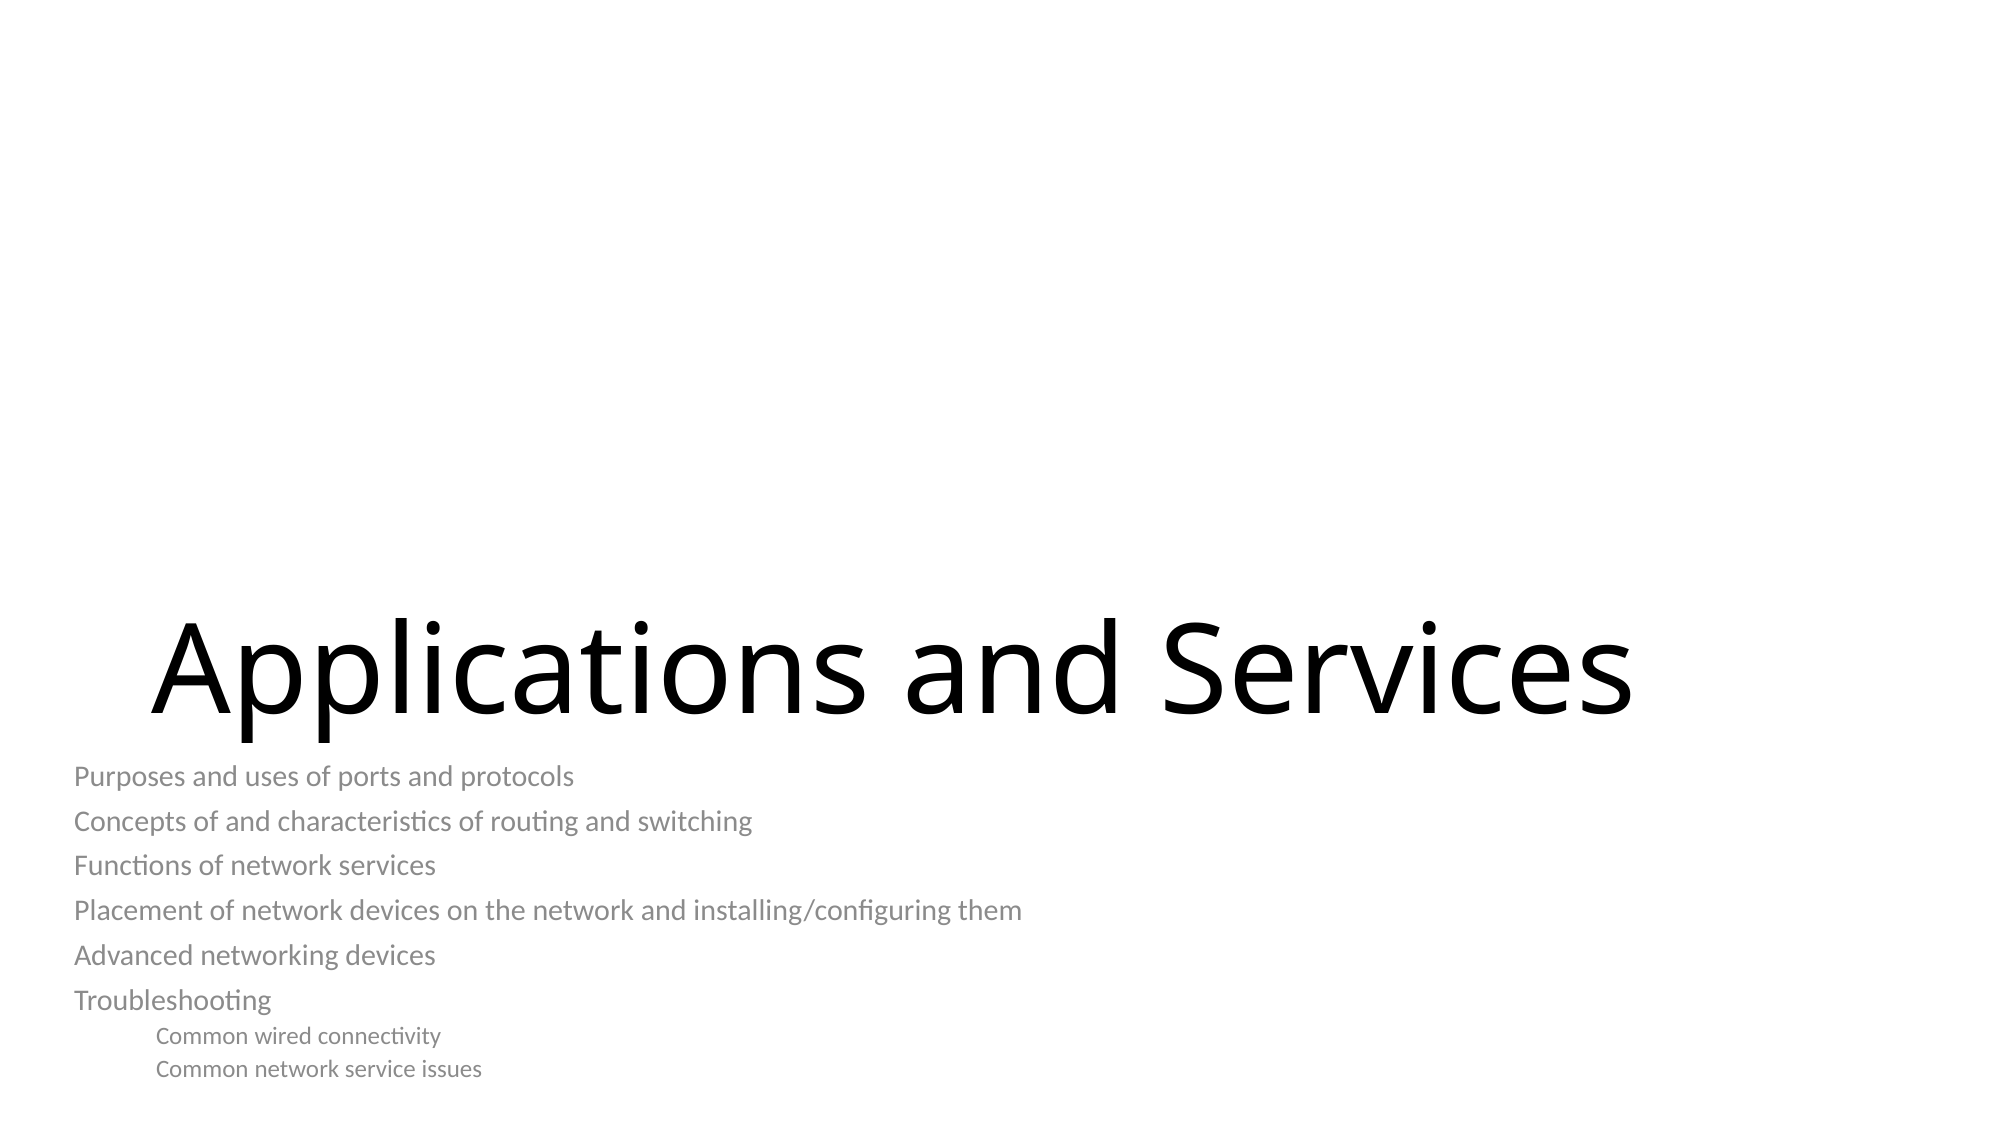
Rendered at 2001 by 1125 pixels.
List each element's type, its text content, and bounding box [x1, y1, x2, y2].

title Applications and Services [136, 280, 1862, 749]
list Purposes and uses of ports and protocols Concepts of and characteristics of routing and switching Functions of network services Placement of network devices on the network and installing/configuring them Advanced networking devices Troubleshooting Common wired connectivity Common network service issues [59, 752, 1920, 1094]
